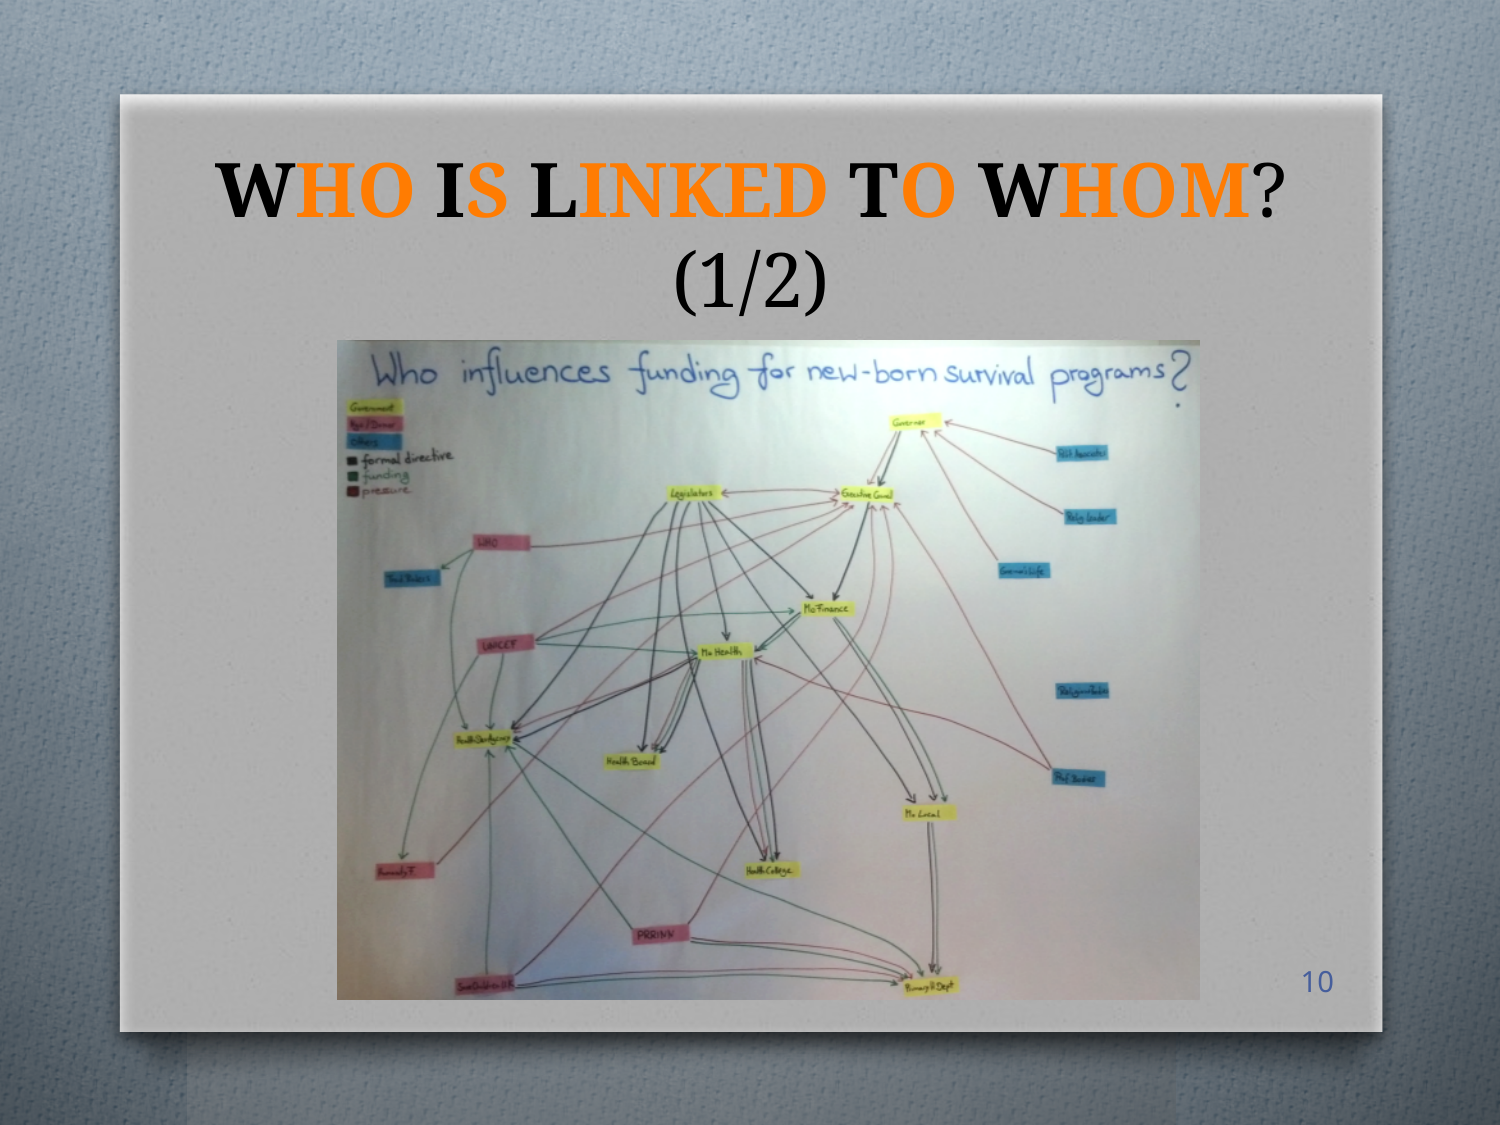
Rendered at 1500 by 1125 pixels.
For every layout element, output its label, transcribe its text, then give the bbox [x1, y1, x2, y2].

slide_number 10 [1258, 952, 1350, 1013]
title WHO IS LINKED TO WHOM? (1/2) [179, 134, 1323, 332]
picture [337, 339, 1201, 1000]
